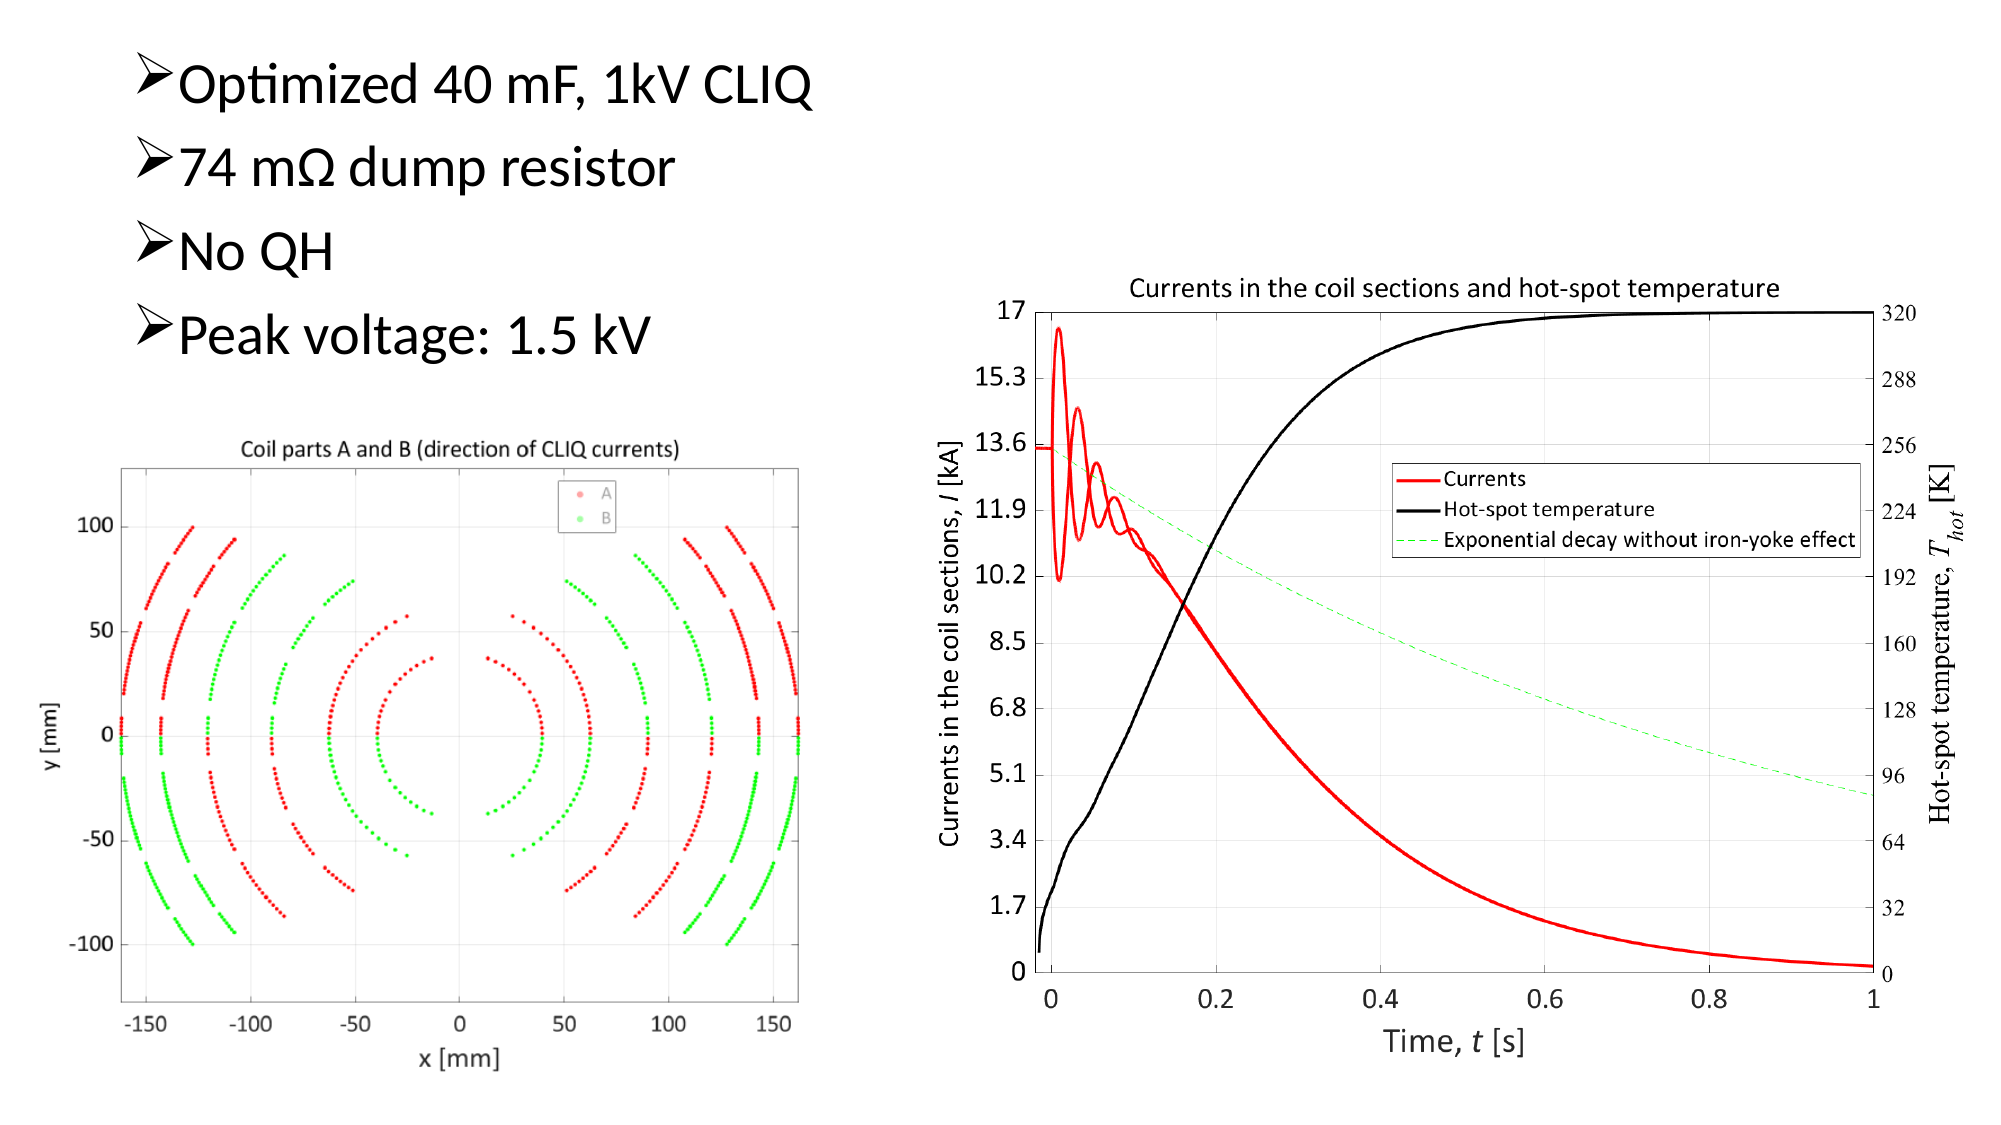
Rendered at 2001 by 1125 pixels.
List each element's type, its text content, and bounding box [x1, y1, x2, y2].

picture [24, 432, 818, 1086]
list Optimized 40 mF, 1kV CLIQ 74 mΩ dump resistor No QH Peak voltage: 1.5 kV [116, 45, 1917, 760]
picture [894, 251, 1976, 1061]
